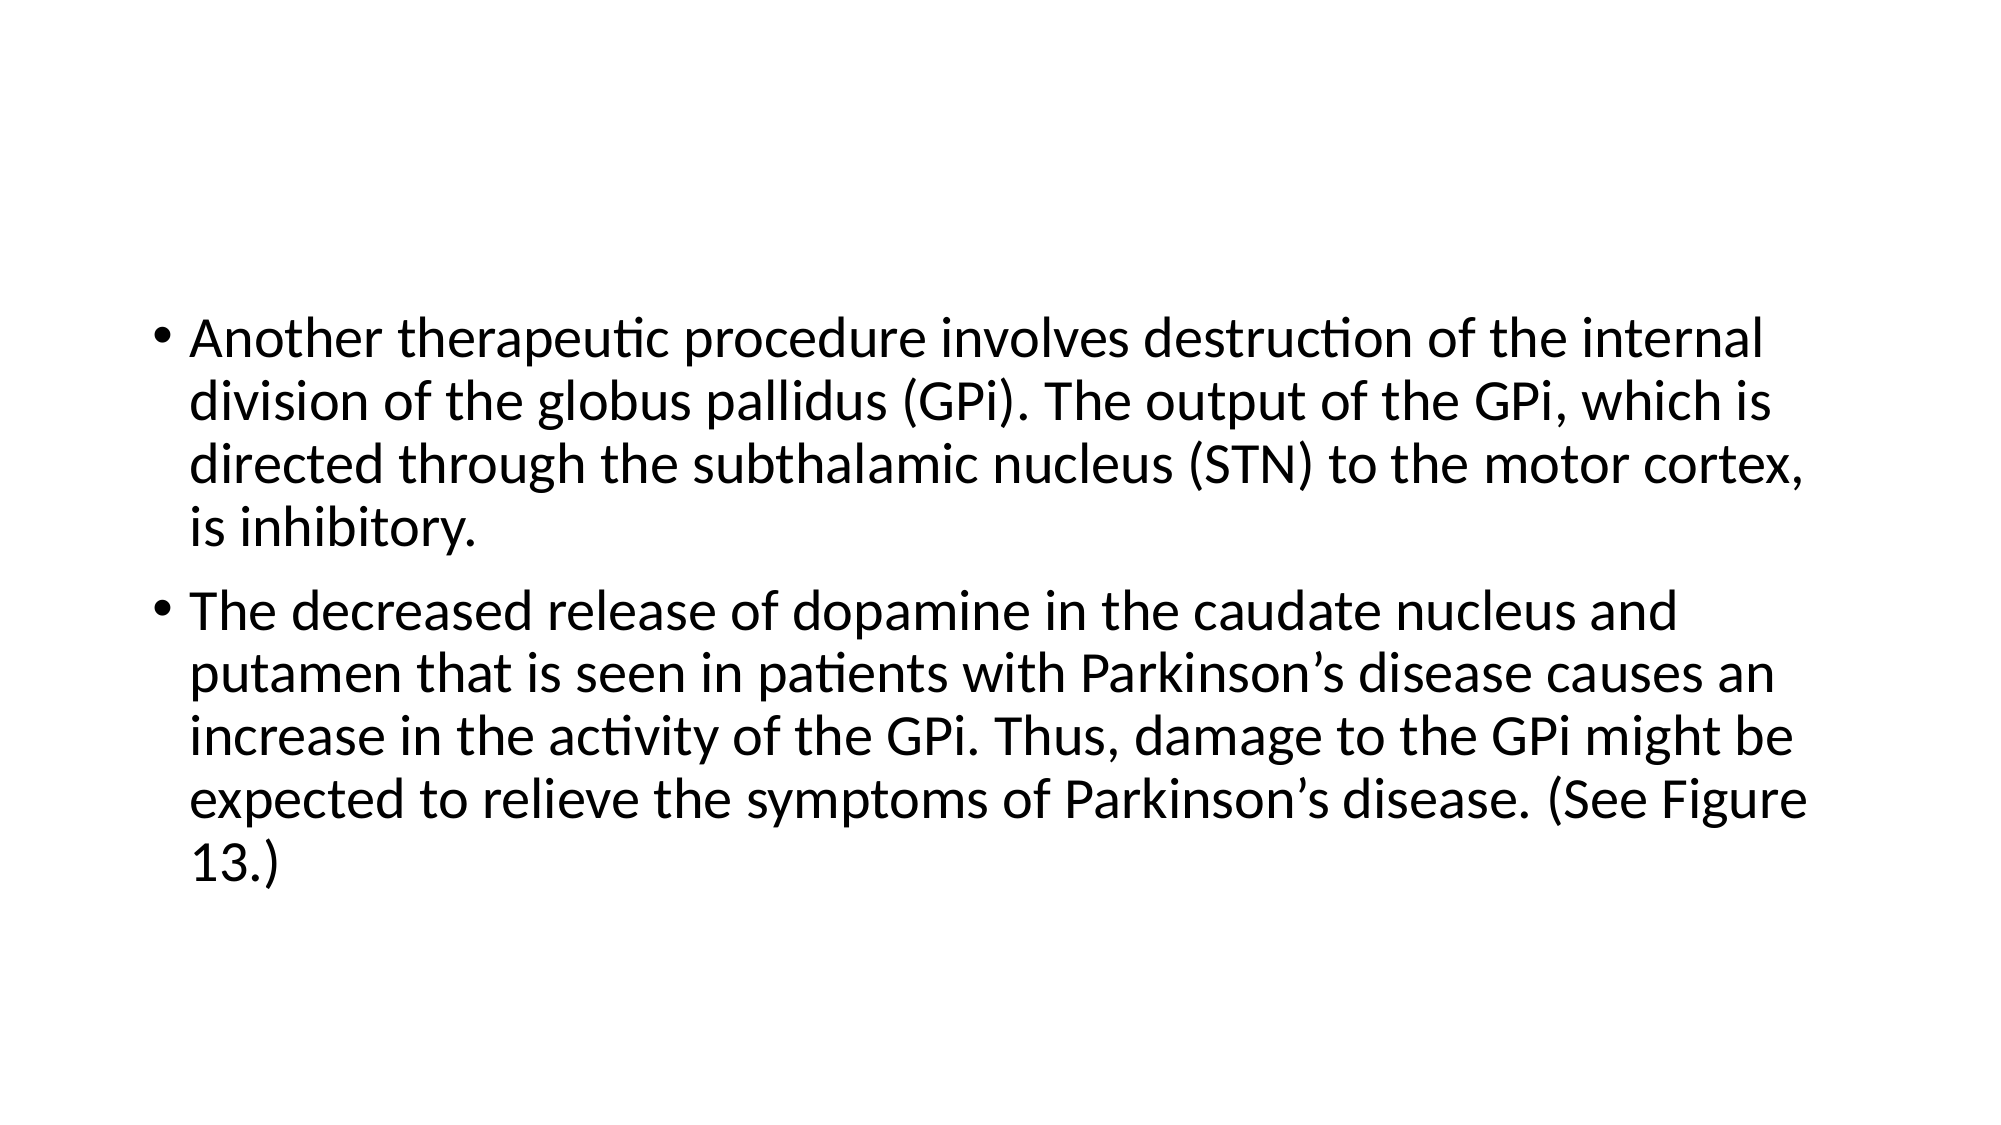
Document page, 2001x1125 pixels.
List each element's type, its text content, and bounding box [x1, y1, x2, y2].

list Another therapeutic procedure involves destruction of the internal division of the globus pallidus (GPi). The output of the GPi, which is directed through the subthalamic nucleus (STN) to the motor cortex, is inhibitory. The decreased release of dopamine in the caudate nucleus and putamen that is seen in patients with Parkinson’s disease causes an increase in the activity of the GPi. Thus, damage to the GPi might be expected to relieve the symptoms of Parkinson’s disease. (See Figure 13.) [137, 299, 1863, 1014]
